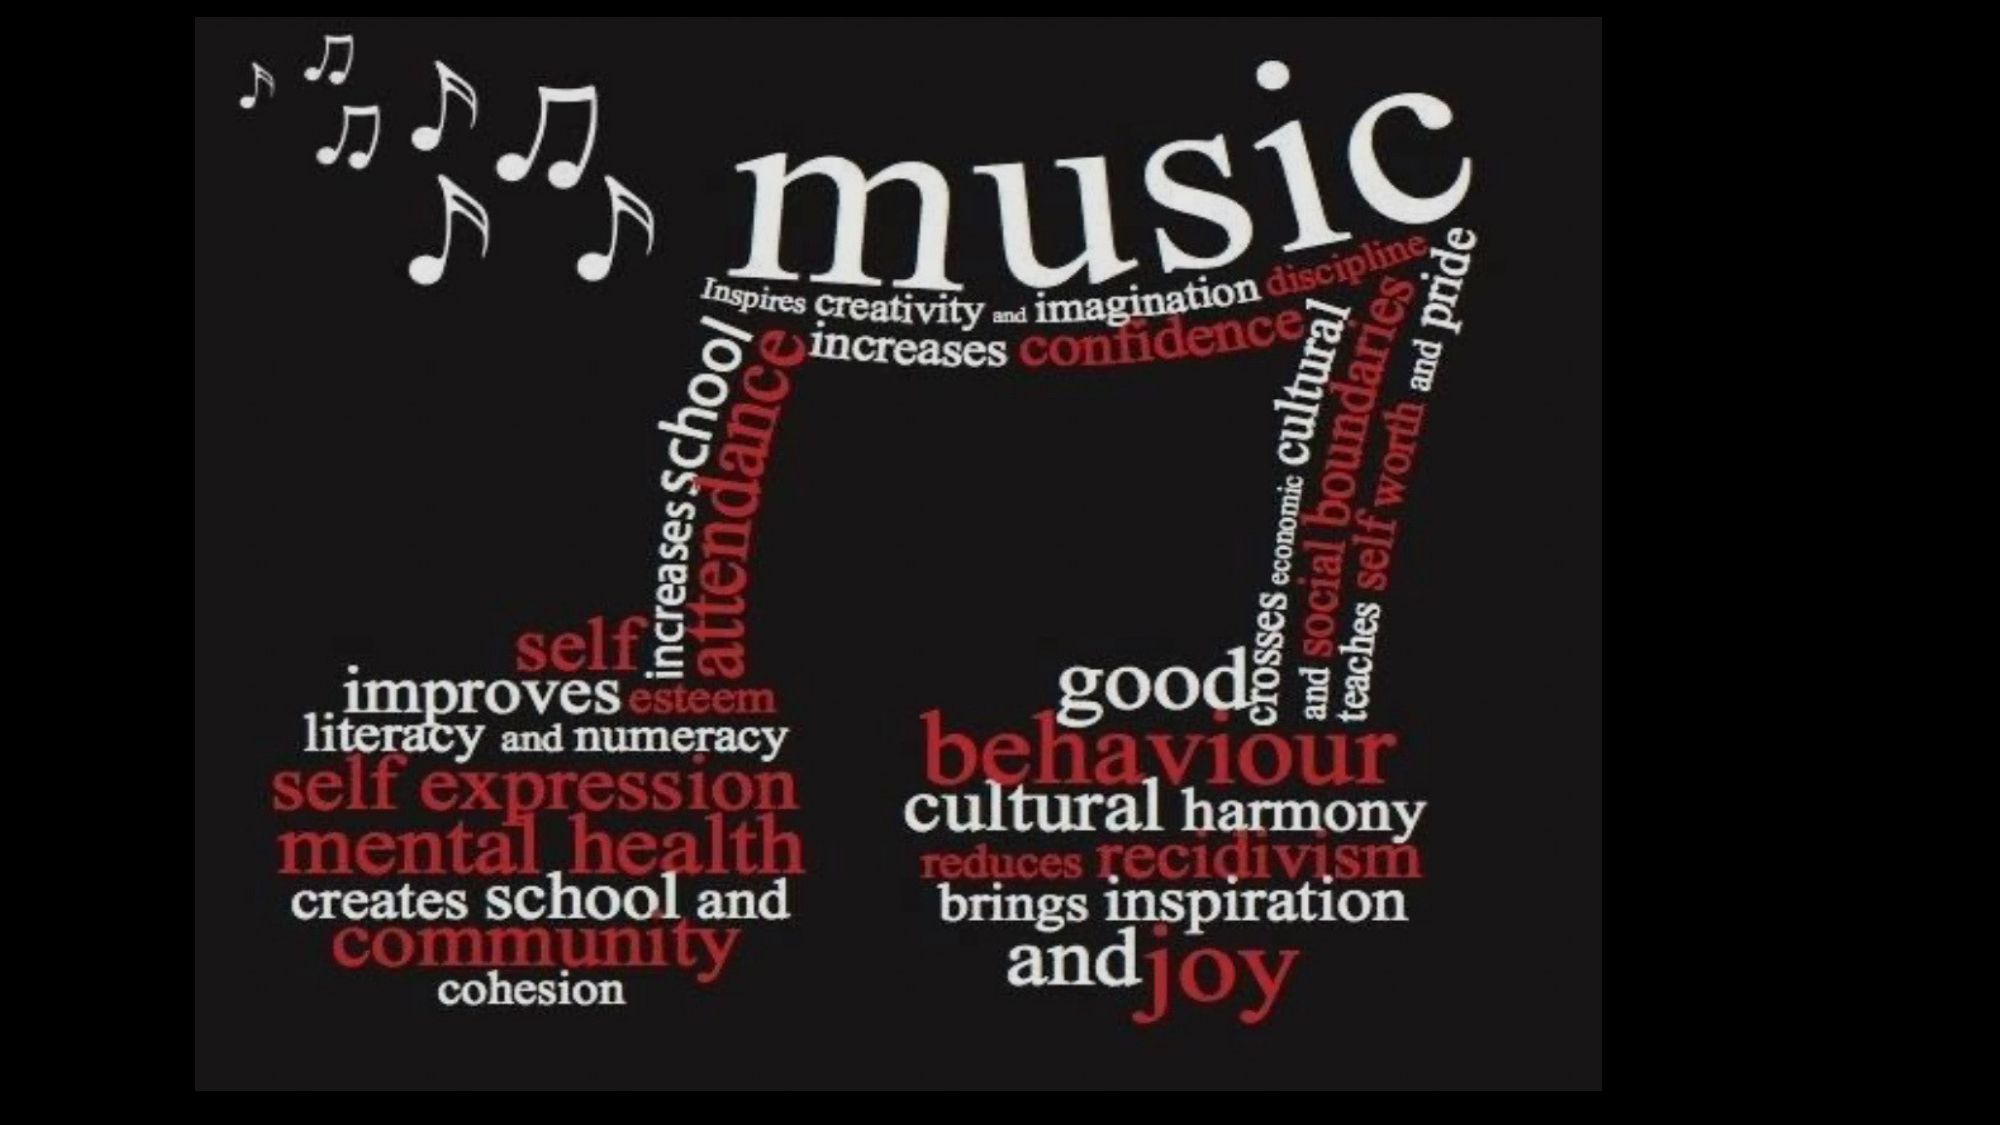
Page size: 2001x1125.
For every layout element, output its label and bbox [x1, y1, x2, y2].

picture [195, 17, 1602, 1091]
